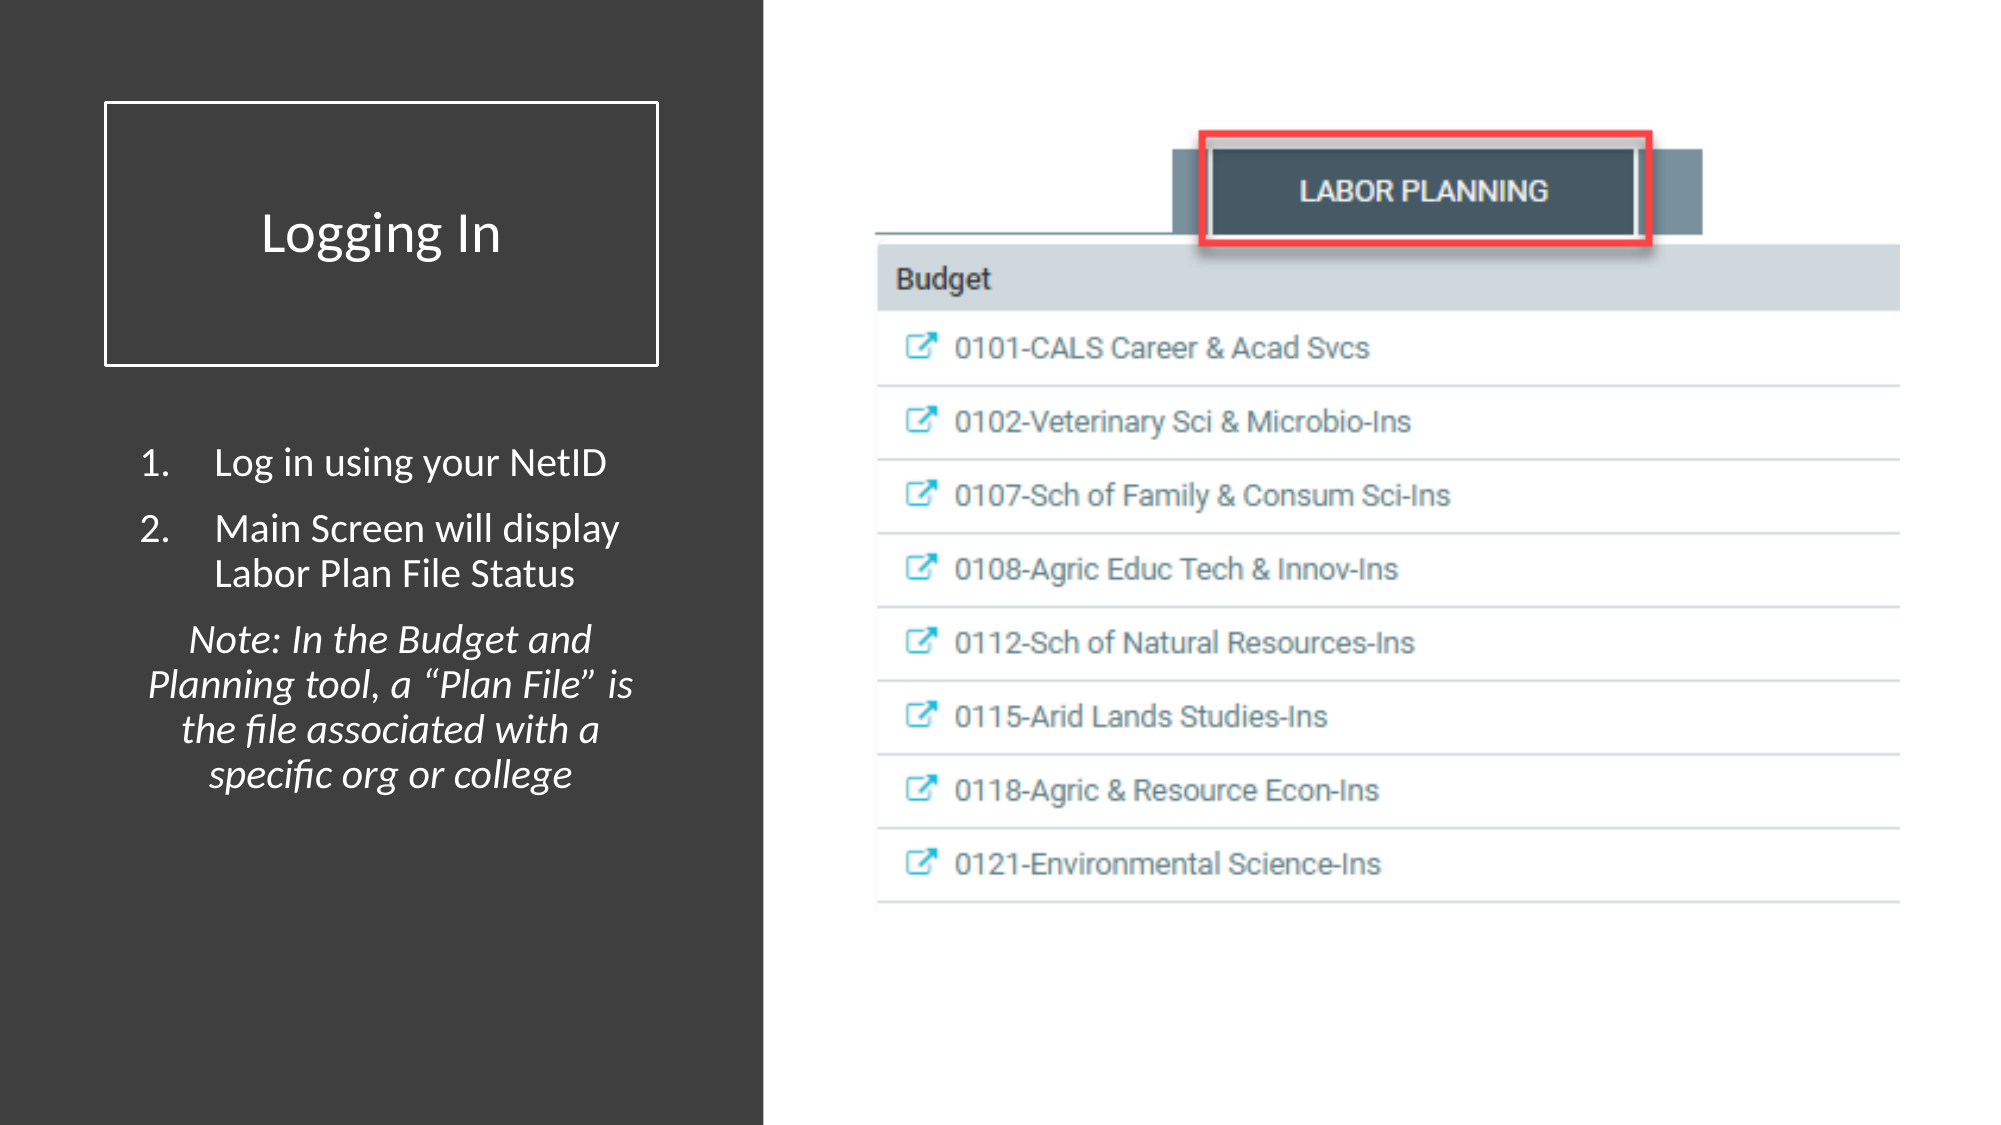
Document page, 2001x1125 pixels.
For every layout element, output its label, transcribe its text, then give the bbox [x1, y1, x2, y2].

title Logging In [105, 102, 658, 366]
text_box [0, 0, 764, 1125]
list Log in using your NetID Main Screen will display Labor Plan File Status Note: In the Budget and Planning tool, a “Plan File” is the file associated with a specific org or college [105, 432, 658, 994]
picture [863, 127, 1901, 914]
